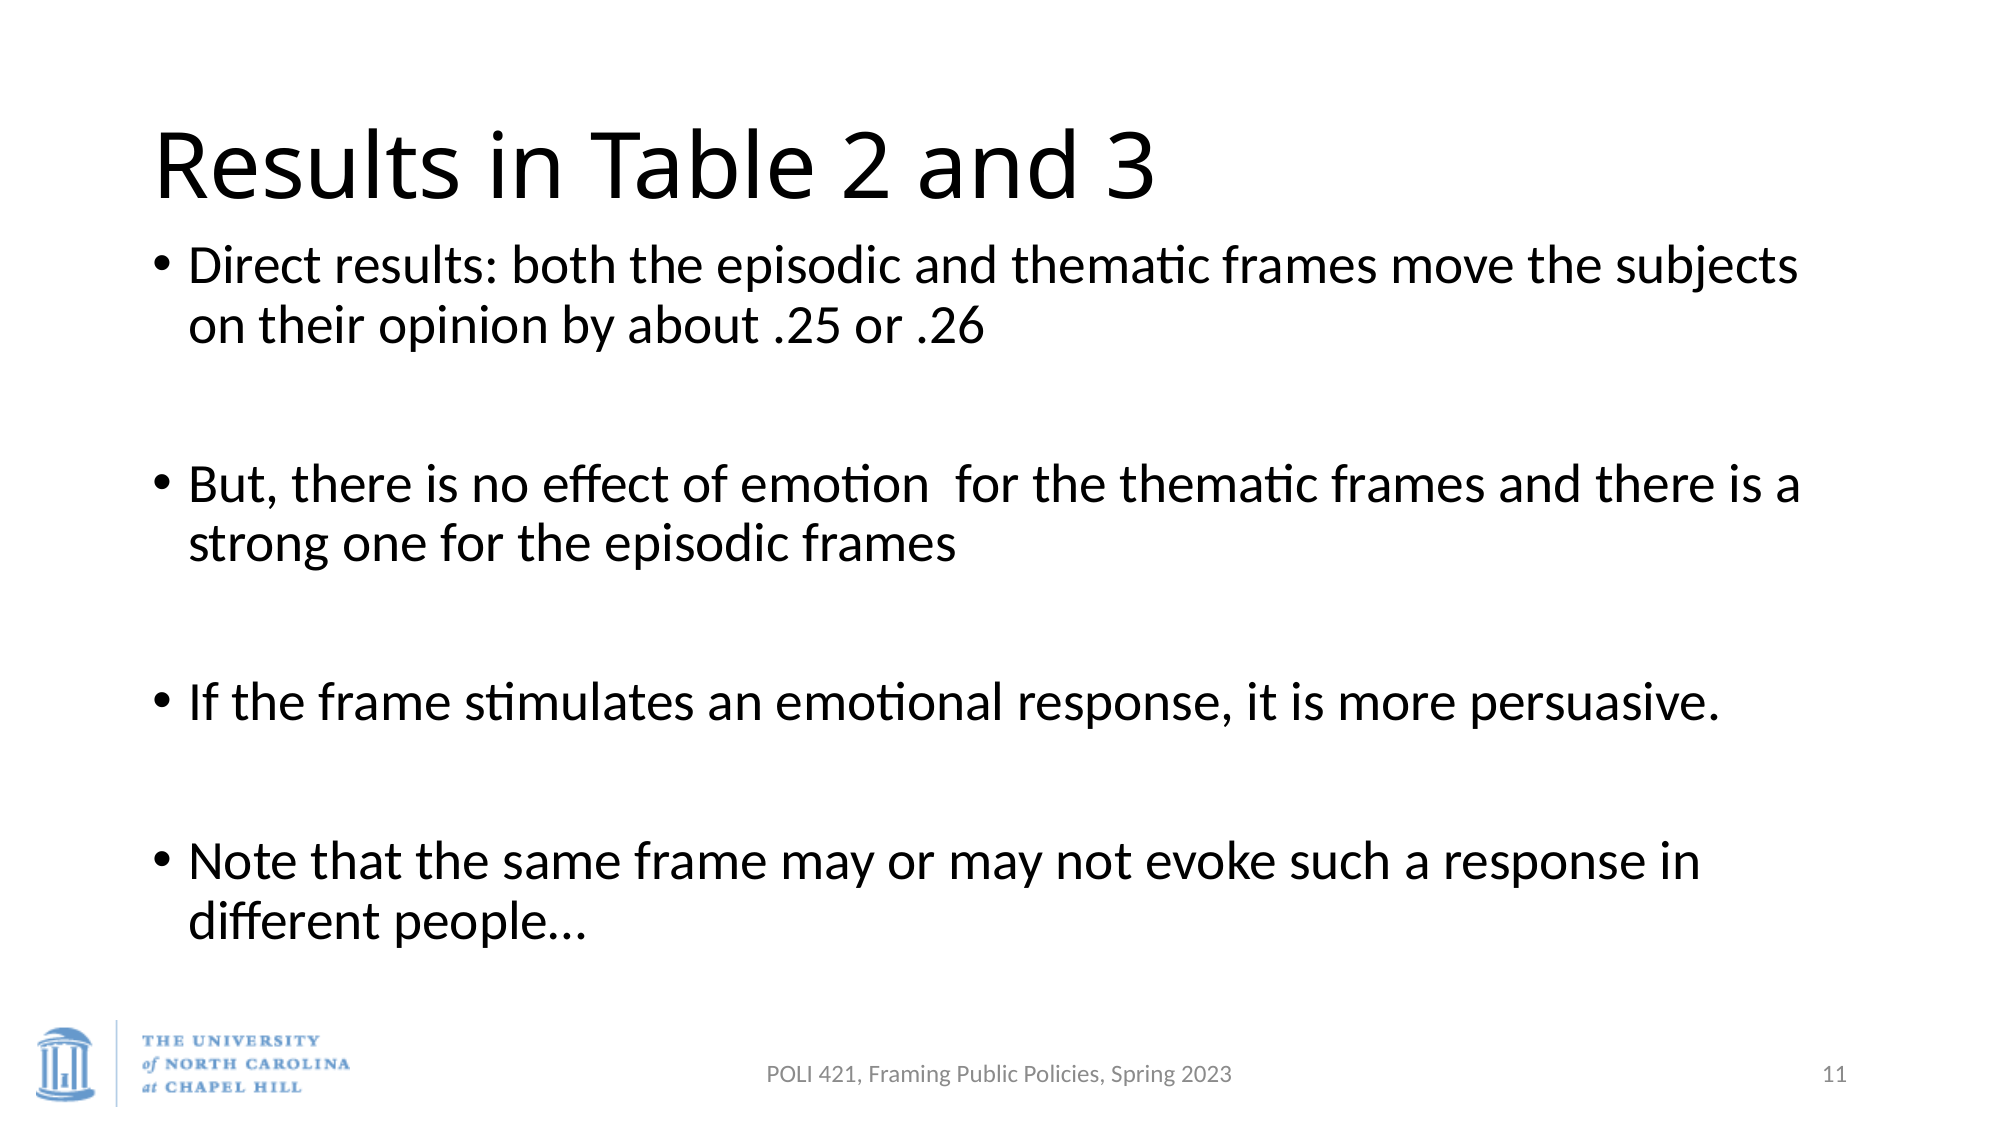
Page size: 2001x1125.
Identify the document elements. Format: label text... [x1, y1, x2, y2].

list Direct results: both the episodic and thematic frames move the subjects on their opinion by about .25 or .26 But, there is no effect of emotion for the thematic frames and there is a strong one for the episodic frames If the frame stimulates an emotional response, it is more persuasive. Note that the same frame may or may not evoke such a response in different people… [137, 228, 1863, 965]
picture [36, 1020, 350, 1107]
footer POLI 421, Framing Public Policies, Spring 2023 [662, 1042, 1338, 1103]
slide_number 11 [1412, 1042, 1863, 1103]
title Results in Table 2 and 3 [137, 59, 1863, 228]
